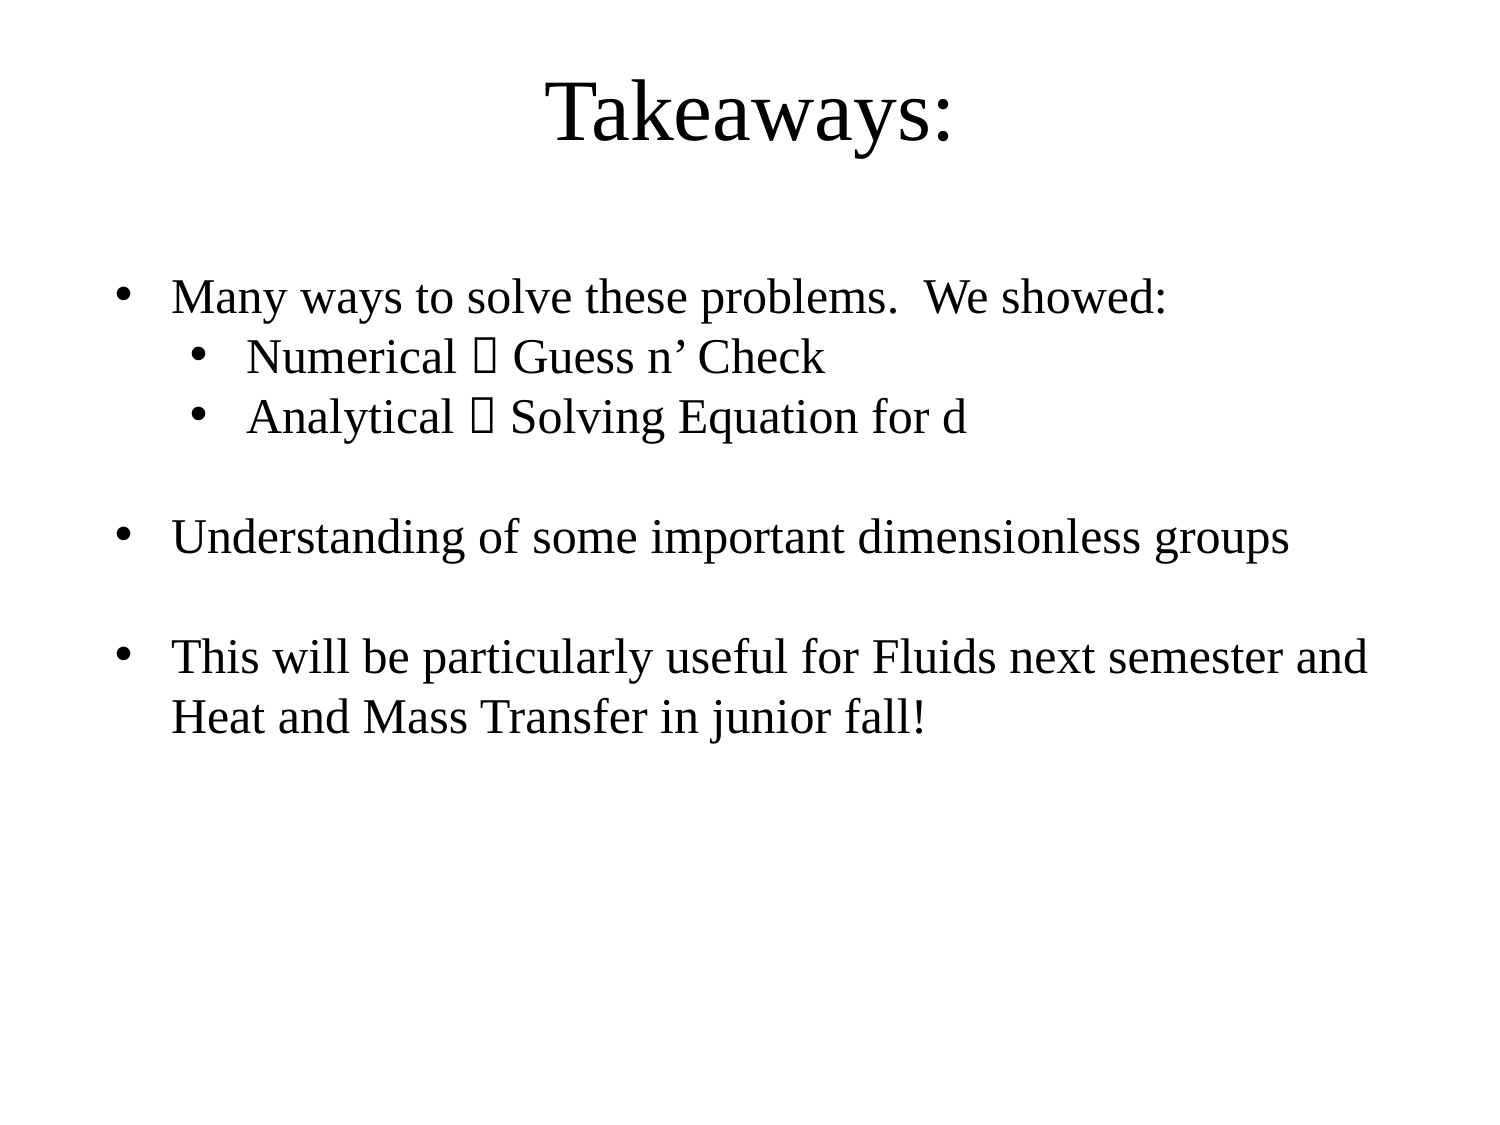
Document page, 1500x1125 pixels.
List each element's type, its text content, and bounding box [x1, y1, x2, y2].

title Takeaways: [50, 45, 1450, 233]
text_box Many ways to solve these problems. We showed: Numerical  Guess n’ Check Analytical  Solving Equation for d Understanding of some important dimensionless groups This will be particularly useful for Fluids next semester and Heat and Mass Transfer in junior fall! [99, 255, 1400, 931]
